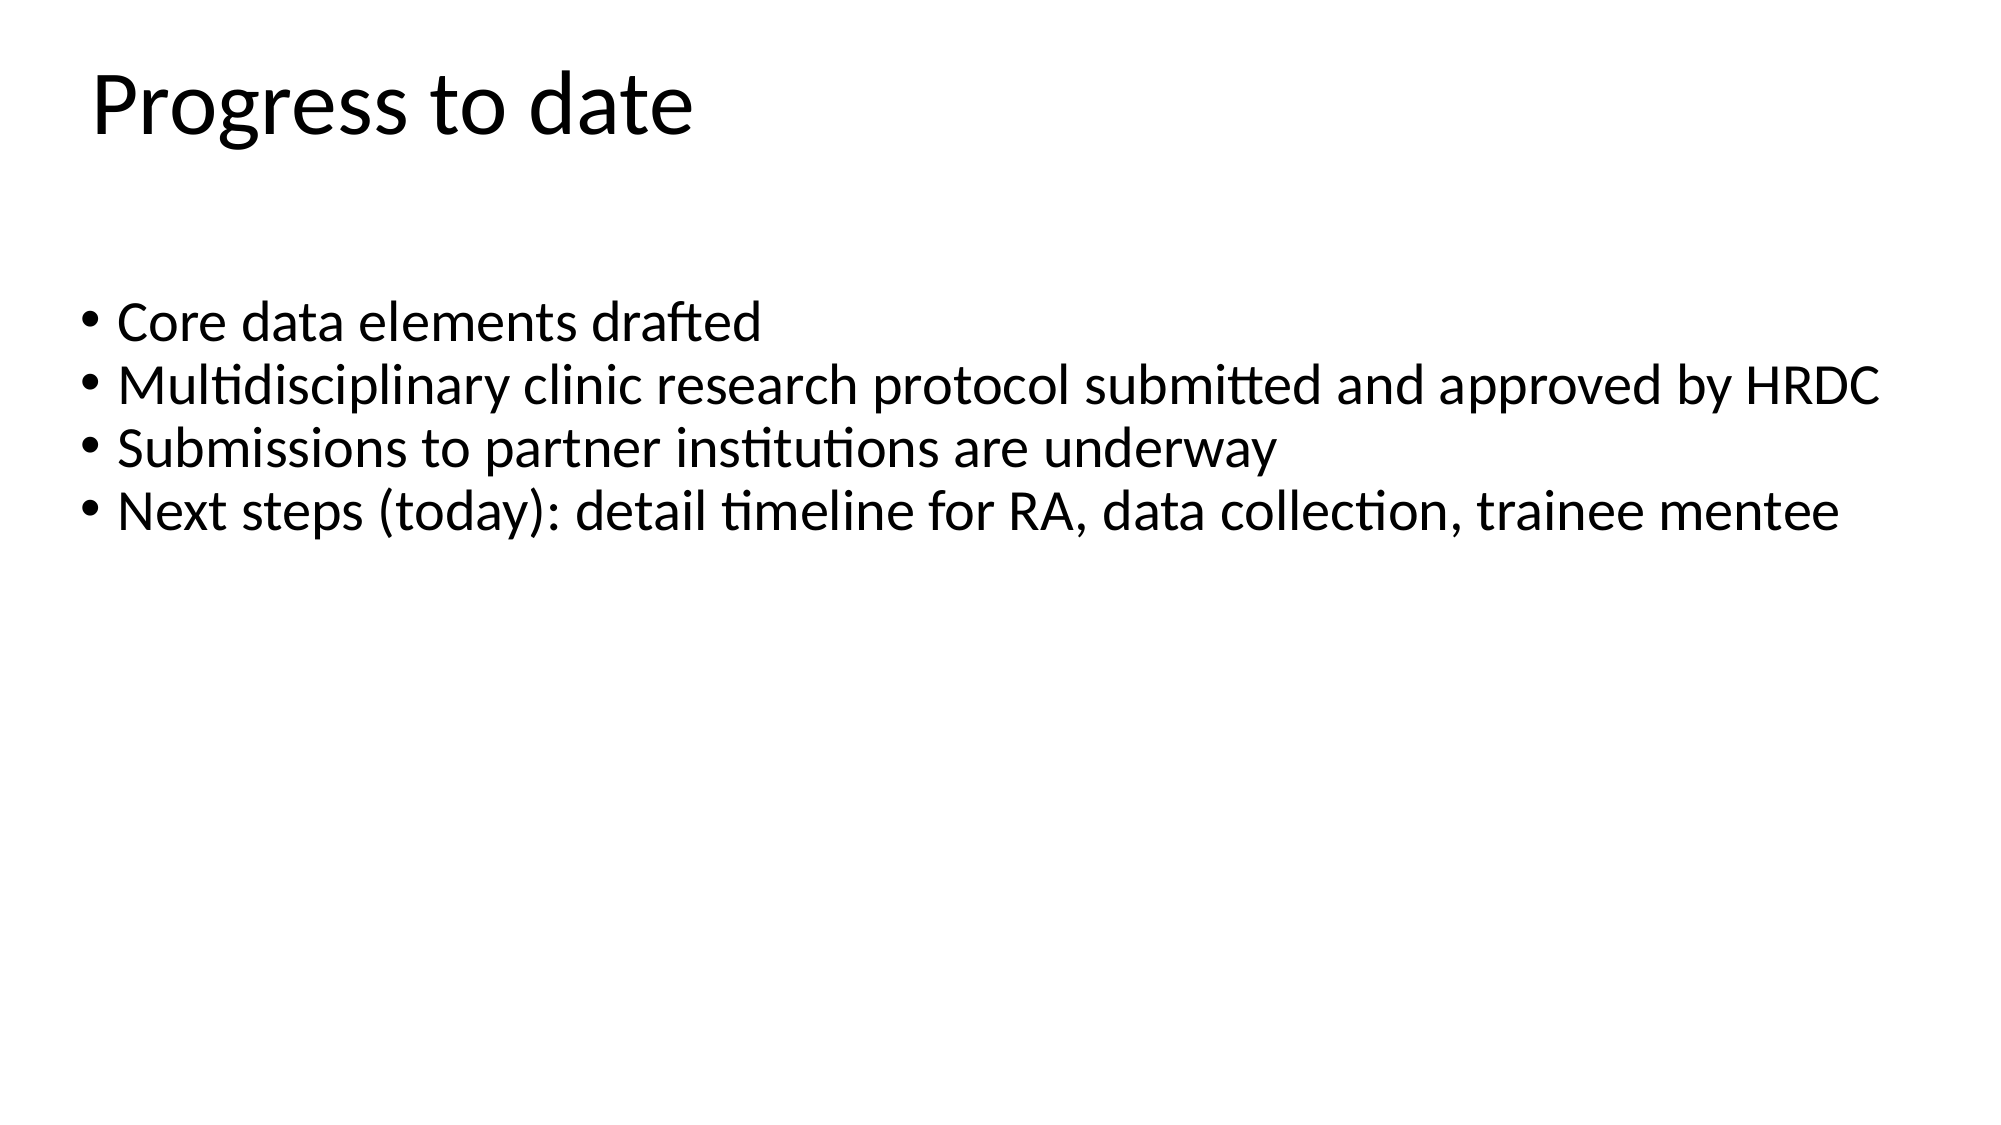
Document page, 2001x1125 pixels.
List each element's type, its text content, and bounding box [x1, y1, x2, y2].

title Progress to date [76, 0, 1802, 214]
list Core data elements drafted Multidisciplinary clinic research protocol submitted and approved by HRDC Submissions to partner institutions are underway Next steps (today): detail timeline for RA, data collection, trainee mentee [65, 283, 1937, 1034]
